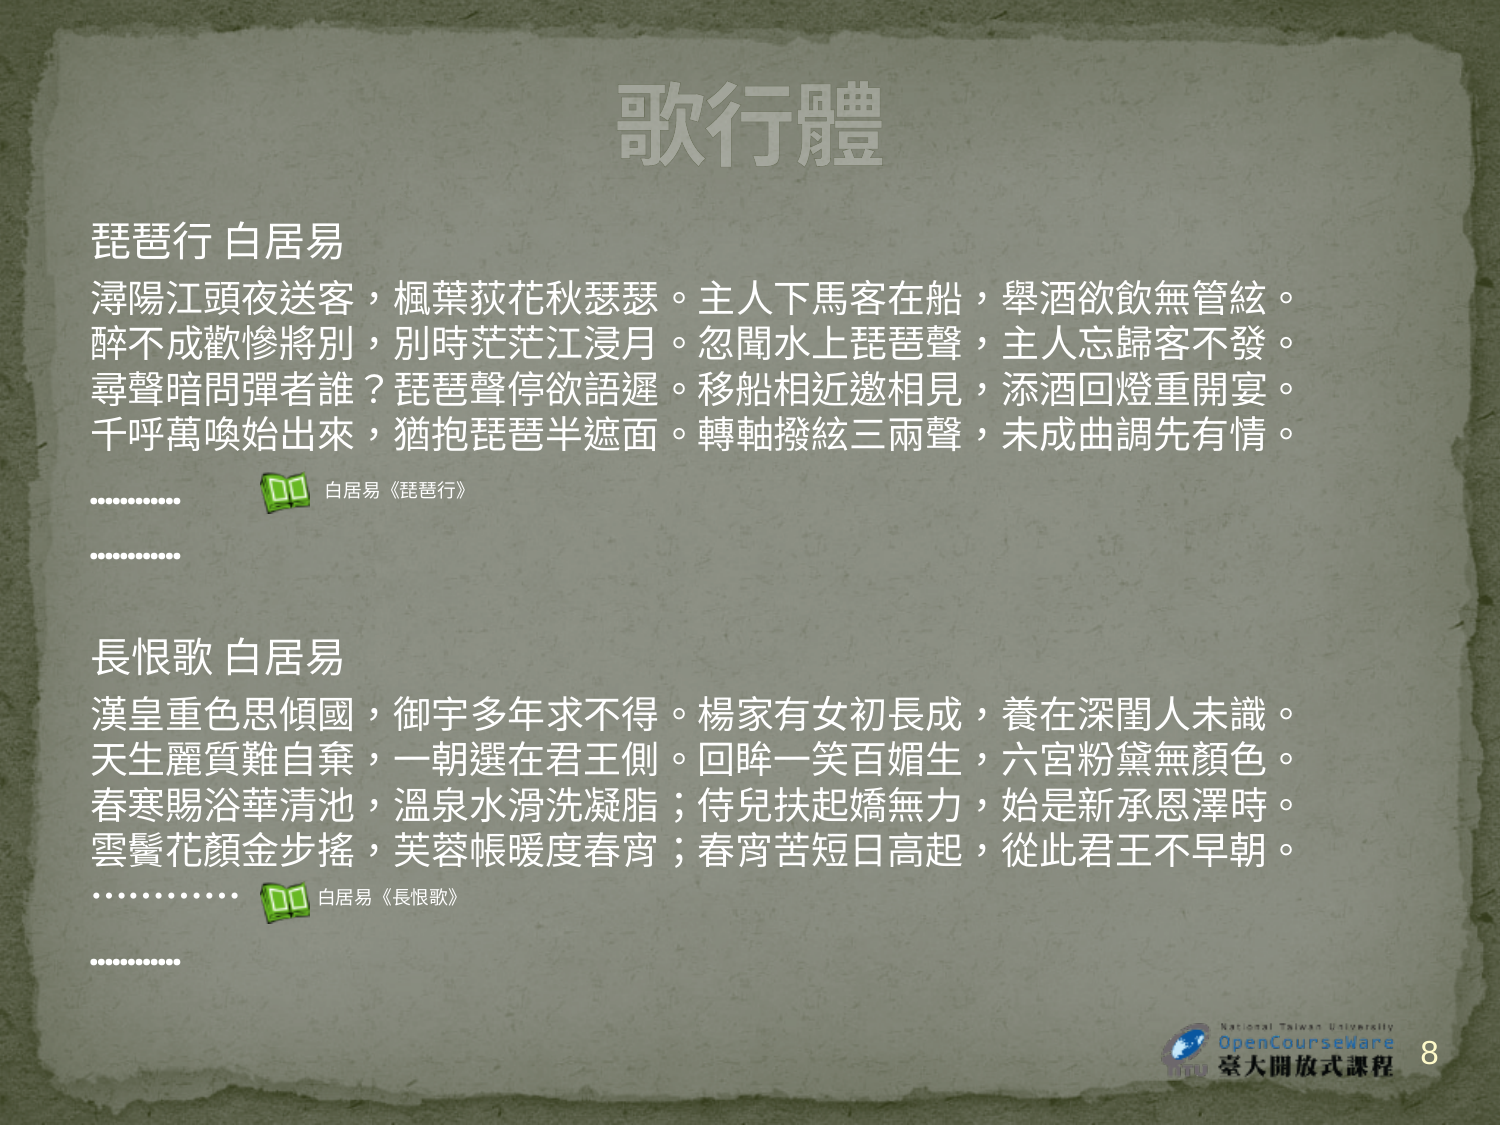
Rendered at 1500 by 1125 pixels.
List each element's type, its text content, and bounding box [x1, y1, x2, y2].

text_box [262, 880, 483, 923]
picture [1143, 1011, 1412, 1090]
title 歌行體 [74, 24, 1425, 185]
slide_number 8 [1379, 1014, 1480, 1089]
list 琵琶行 白居易 潯陽江頭夜送客，楓葉荻花秋瑟瑟。主人下馬客在船，舉酒欲飲無管絃。 醉不成歡慘將別，別時茫茫江浸月。忽聞水上琵琶聲，主人忘歸客不發。 尋聲暗問彈者誰？琵琶聲停欲語遲。移船相近邀相見，添酒回燈重開宴。 千呼萬喚始出來，猶抱琵琶半遮面。轉軸撥絃三兩聲，未成曲調先有情。 ………… ………… 長恨歌 白居易 漢皇重色思傾國，御宇多年求不得。楊家有女初長成，養在深閨人未識。 天生麗質難自棄，一朝選在君王側。回眸一笑百媚生，六宮粉黛無顏色。 春寒賜浴華清池，溫泉水滑洗凝脂；侍兒扶起嬌無力，始是新承恩澤時。 雲鬢花顏金步搖，芙蓉帳暖度春宵；春宵苦短日高起，從此君王不早朝。 ………… ………… [75, 208, 1425, 1000]
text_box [262, 473, 491, 513]
